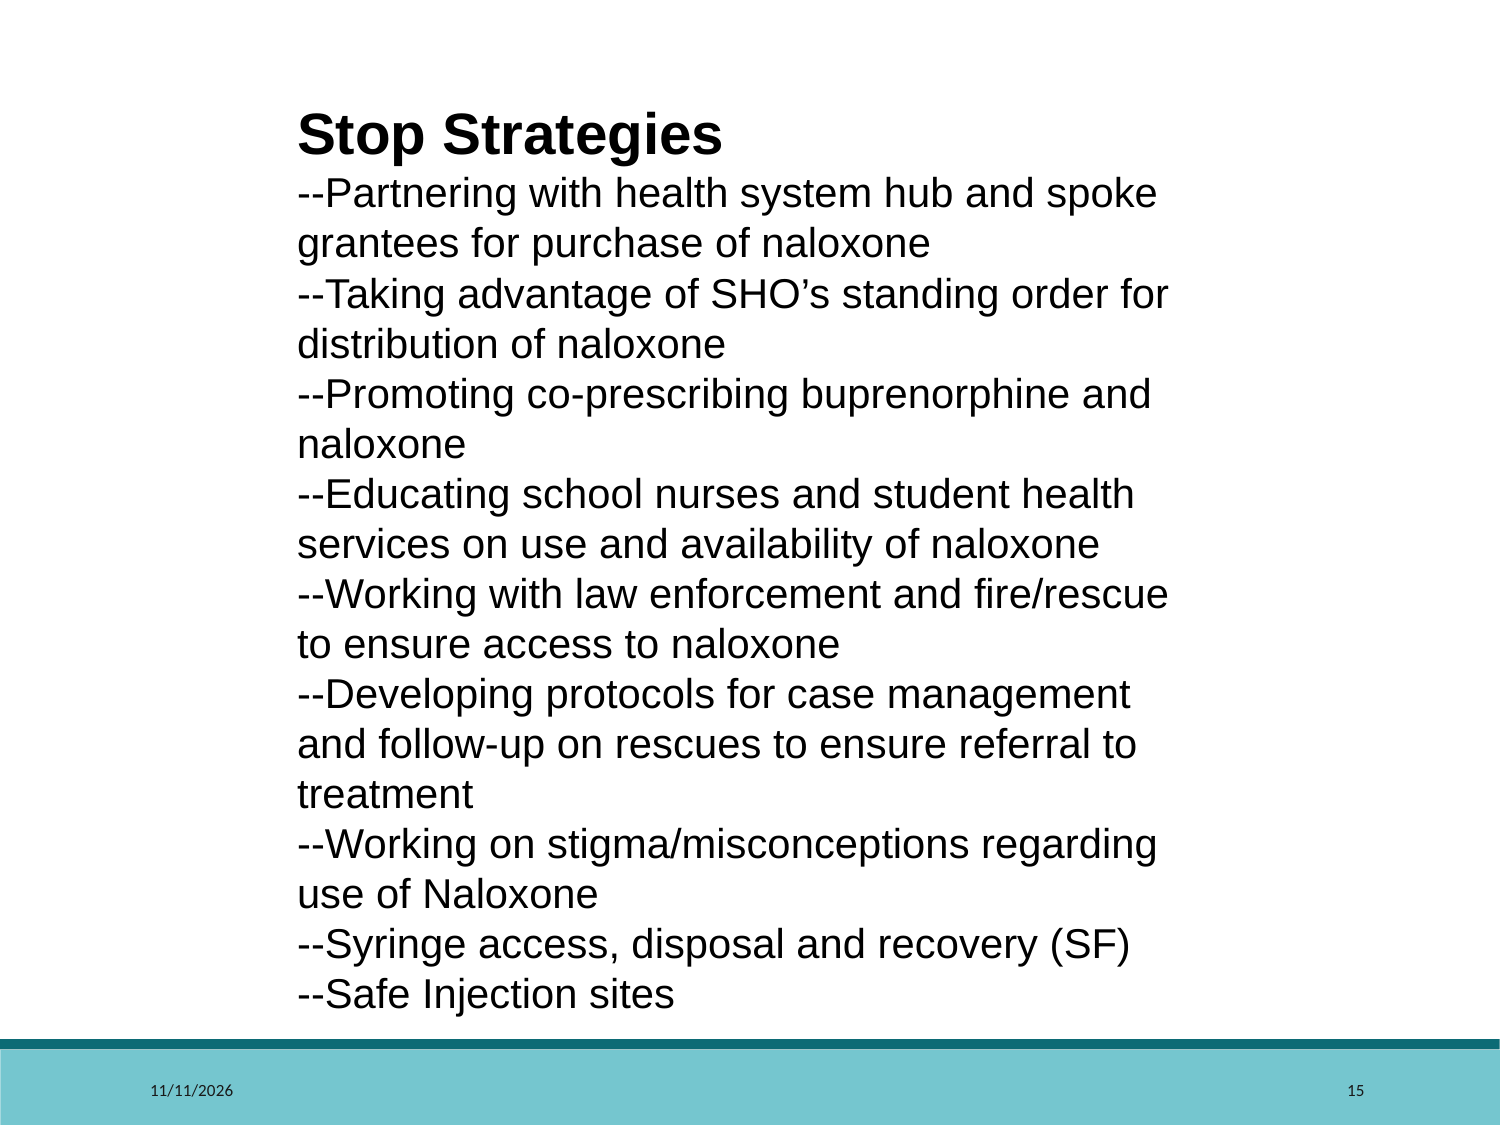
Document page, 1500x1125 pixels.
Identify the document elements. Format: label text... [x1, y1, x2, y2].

text_box Stop Strategies --Partnering with health system hub and spoke grantees for purchase of naloxone --Taking advantage of SHO’s standing order for distribution of naloxone --Promoting co-prescribing buprenorphine and naloxone --Educating school nurses and student health services on use and availability of naloxone --Working with law enforcement and fire/rescue to ensure access to naloxone --Developing protocols for case management and follow-up on rescues to ensure referral to treatment --Working on stigma/misconceptions regarding use of Naloxone --Syringe access, disposal and recovery (SF) --Safe Injection sites [282, 88, 1219, 1024]
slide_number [135, 1059, 440, 1120]
slide_number 15 [1218, 1059, 1380, 1120]
